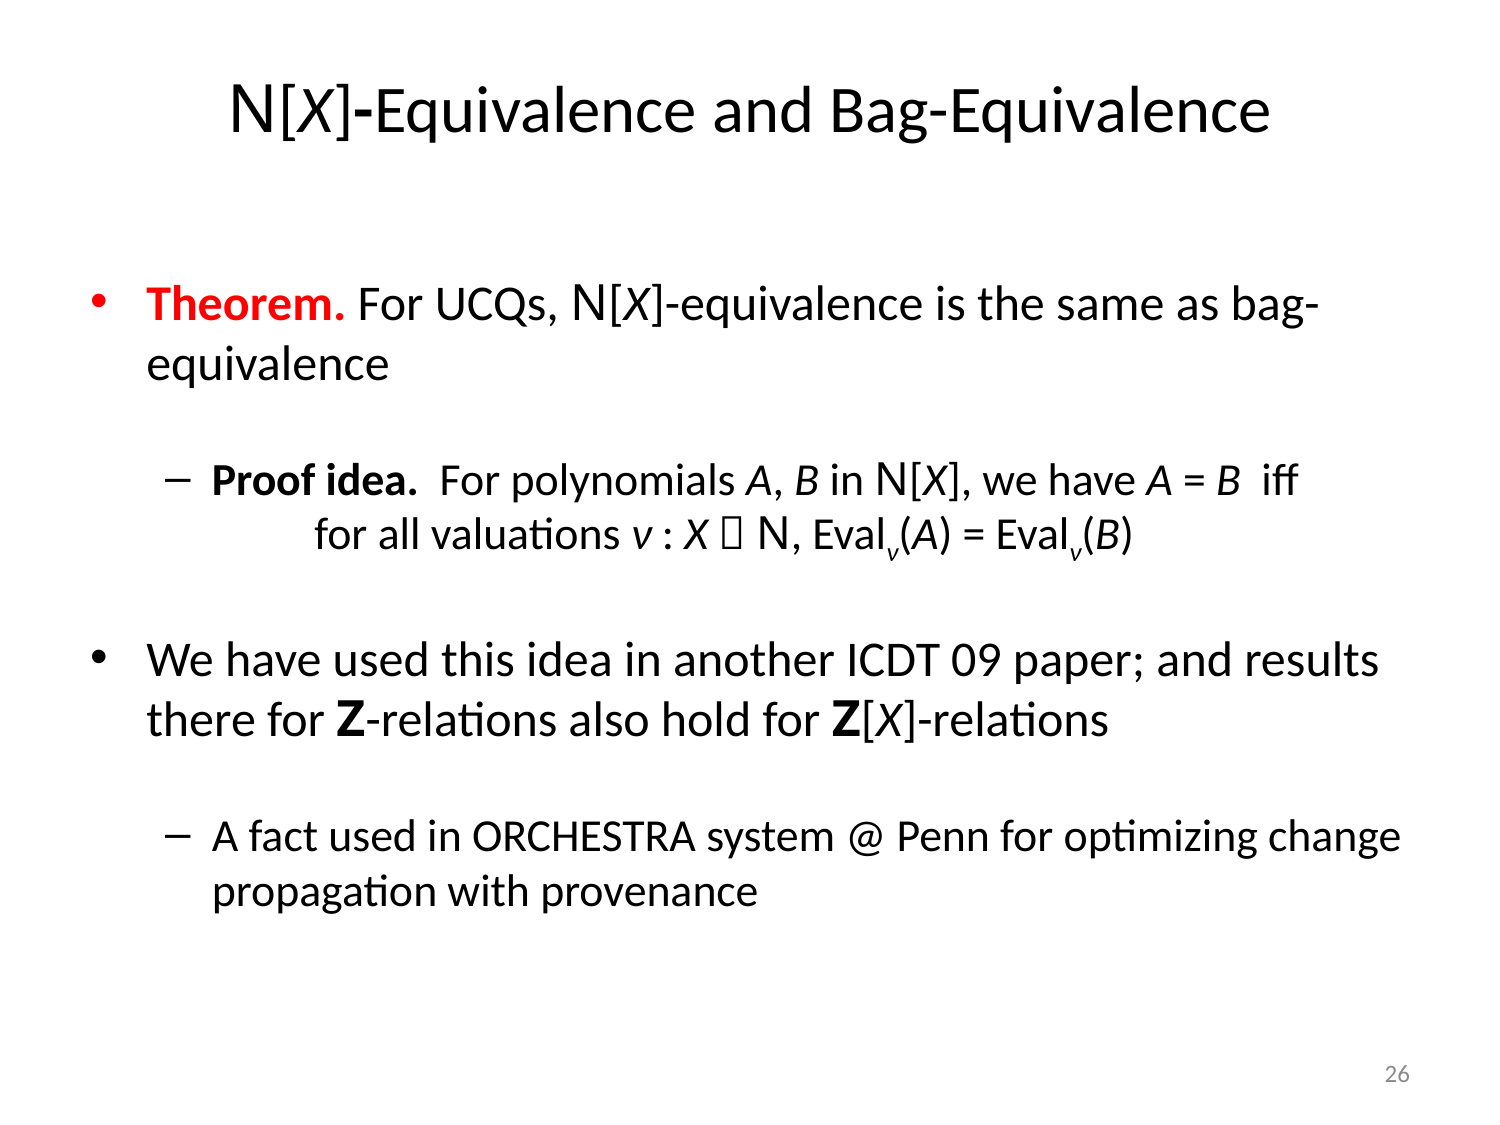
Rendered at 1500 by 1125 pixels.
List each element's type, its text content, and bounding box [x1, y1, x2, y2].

slide_number 26 [1074, 1042, 1425, 1103]
title N[X]-Equivalence and Bag-Equivalence [75, 12, 1425, 200]
list Theorem. For UCQs, N[X]-equivalence is the same as bag-equivalence Proof idea. For polynomials A, B in N[X], we have A = B iff for all valuations ν : X  N, Evalν(A) = Evalν(B) We have used this idea in another ICDT 09 paper; and results there for Z-relations also hold for Z[X]-relations A fact used in Orchestra system @ Penn for optimizing change propagation with provenance [75, 262, 1425, 1005]
